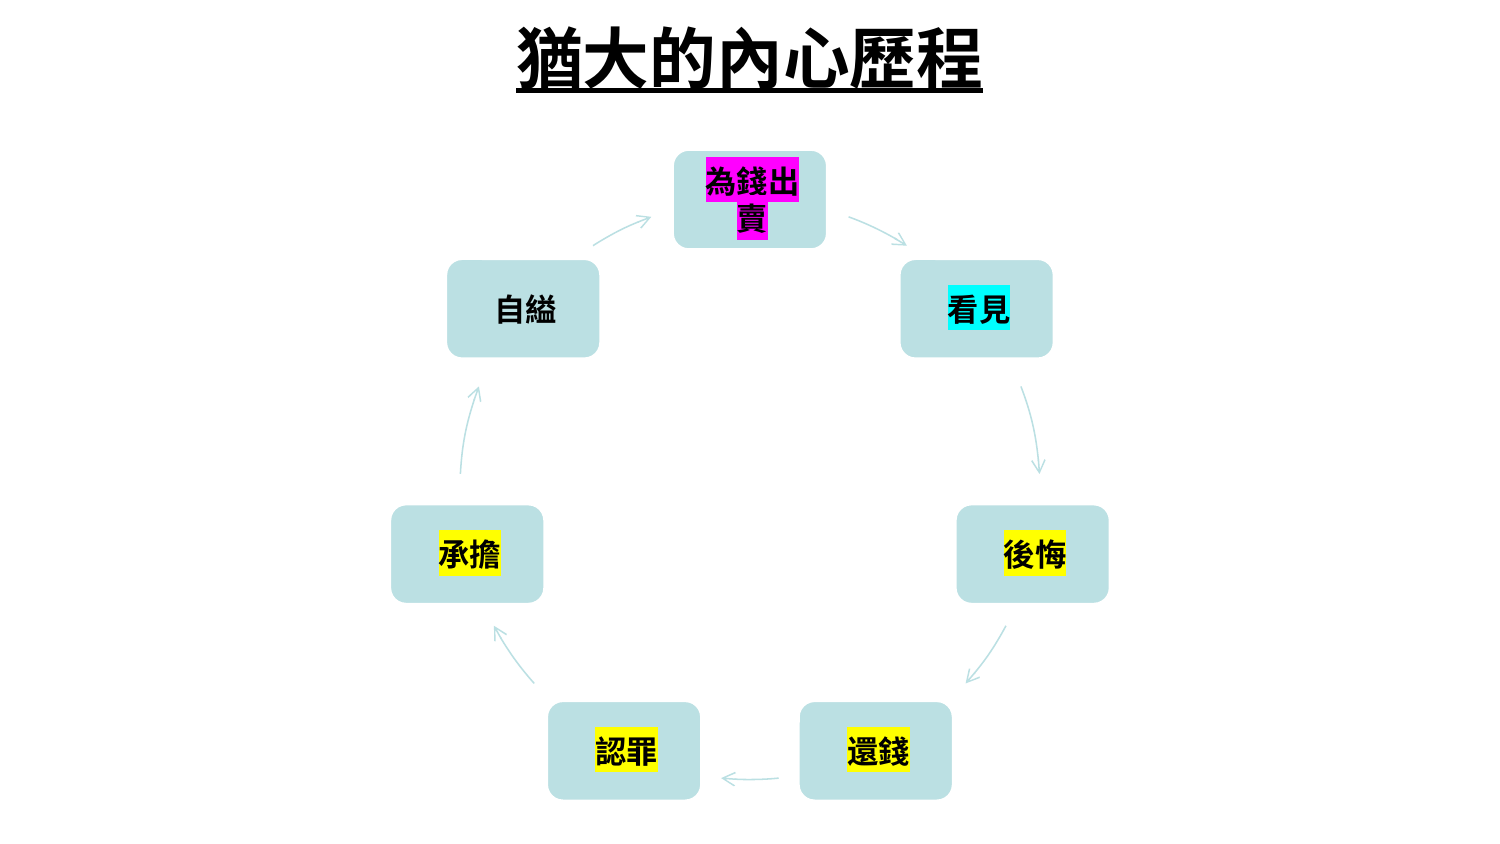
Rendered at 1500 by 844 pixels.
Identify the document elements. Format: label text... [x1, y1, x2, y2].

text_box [83, 148, 1417, 802]
text_box 猶大的內心歷程 [501, 9, 999, 104]
